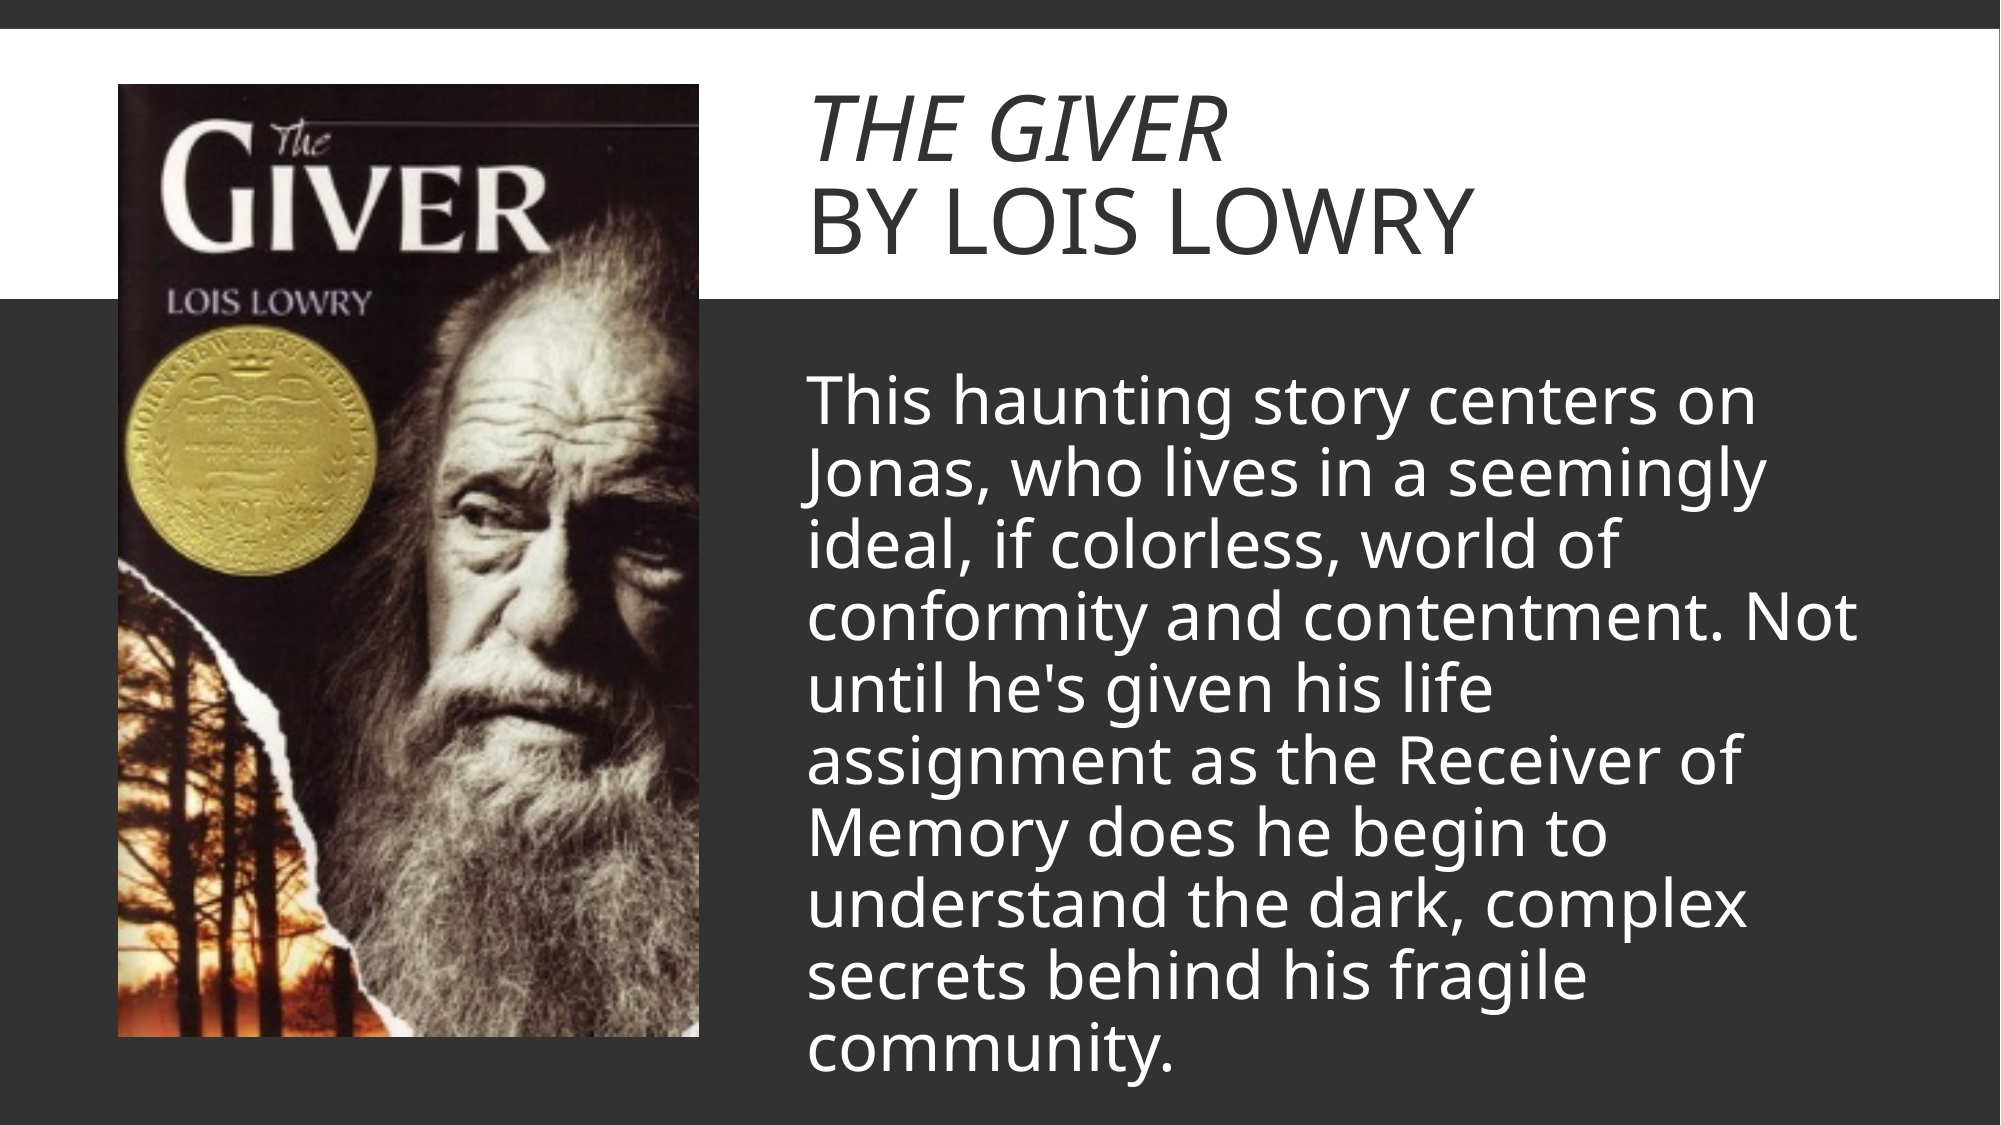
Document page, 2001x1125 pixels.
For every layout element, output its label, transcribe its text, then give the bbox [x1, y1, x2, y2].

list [118, 84, 699, 1037]
title The Giver by Lois Lowry [791, 0, 1948, 360]
list This haunting story centers on Jonas, who lives in a seemingly ideal, if colorless, world of conformity and contentment. Not until he's given his life assignment as the Receiver of Memory does he begin to understand the dark, complex secrets behind his fragile community. [791, 359, 1878, 1012]
